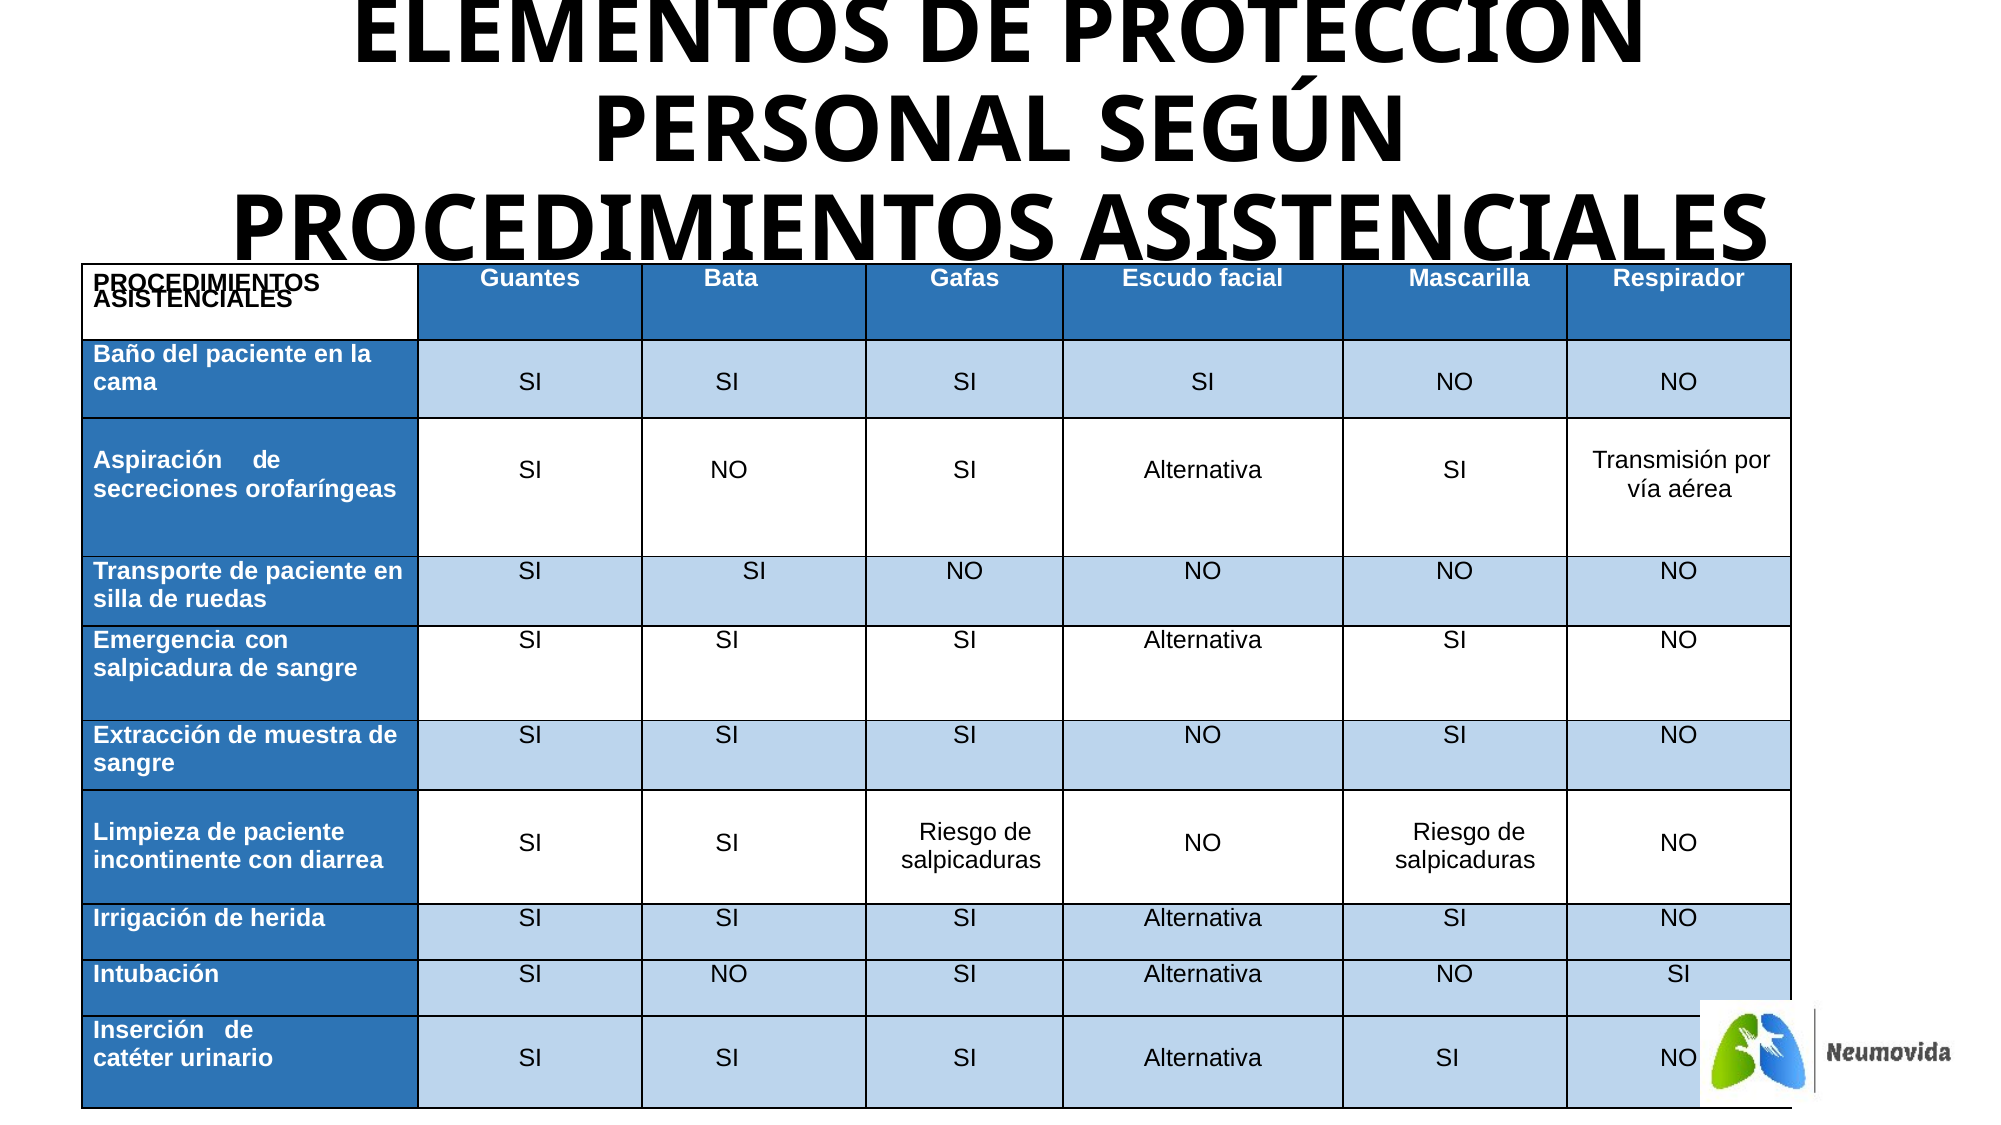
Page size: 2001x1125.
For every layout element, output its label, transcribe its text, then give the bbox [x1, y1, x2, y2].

table_cell Transporte de paciente en silla de ruedas [83, 557, 417, 625]
table_cell NO [1568, 341, 1790, 417]
table_header Respirador [1568, 265, 1790, 339]
table_header Mascarilla [1344, 265, 1566, 339]
table_cell SI [1344, 905, 1566, 959]
table_cell SI [419, 791, 641, 903]
table_cell Alternativa [1064, 905, 1342, 959]
table_cell Aspiración de secreciones orofaríngeas [83, 419, 417, 556]
table_cell SI [867, 721, 1062, 789]
table_header Gafas [867, 265, 1062, 339]
table_cell SI [867, 1017, 1062, 1107]
table_cell NO [1568, 721, 1790, 789]
table_cell SI [867, 341, 1062, 417]
table_header Bata [643, 265, 865, 339]
table_cell Riesgo de salpicaduras [1344, 791, 1566, 903]
table_cell SI [419, 627, 641, 720]
table_cell NO [1568, 627, 1790, 720]
table_cell NO [1064, 721, 1342, 789]
table_cell SI [867, 961, 1062, 1015]
table_cell Transmisión por vía aérea [1568, 419, 1790, 556]
table_cell NO [1344, 961, 1566, 1015]
table_cell SI [867, 905, 1062, 959]
table_cell SI [643, 791, 865, 903]
table_cell SI [1344, 1017, 1566, 1107]
table_cell SI [419, 721, 641, 789]
table_header PROCEDIMIENTOS ASISTENCIALES [83, 265, 417, 339]
table_cell Riesgo de salpicaduras [867, 791, 1062, 903]
table_cell SI [643, 627, 865, 720]
title ELEMENTOS DE PROTECCIÓN PERSONAL SEGÚN PROCEDIMIENTOS ASISTENCIALES [175, 0, 1826, 264]
table_cell Limpieza de paciente incontinente con diarrea [83, 791, 417, 903]
table_cell SI [419, 1017, 641, 1107]
table_cell NO [643, 961, 865, 1015]
table_cell SI [419, 557, 641, 625]
table_cell Extracción de muestra de sangre [83, 721, 417, 789]
table_cell SI [419, 905, 641, 959]
table_cell NO [1568, 557, 1790, 625]
table_cell SI [643, 721, 865, 789]
table_cell SI [419, 419, 641, 556]
table_cell SI [1344, 721, 1566, 789]
table_cell NO [643, 419, 865, 556]
table_header Guantes [419, 265, 641, 339]
table_cell NO [1568, 1017, 1699, 1107]
table_cell NO [1064, 791, 1342, 903]
table_cell NO [1344, 341, 1566, 417]
table_cell Emergencia con salpicadura de sangre [83, 627, 417, 720]
table_cell NO [867, 557, 1062, 625]
table_cell SI [419, 961, 641, 1015]
table_cell NO [1568, 791, 1790, 903]
table_cell NO [1064, 557, 1342, 625]
table_cell SI [643, 1017, 865, 1107]
table_cell Alternativa [1064, 961, 1342, 1015]
table_cell SI [1568, 961, 1790, 1015]
table_cell Alternativa [1064, 419, 1342, 556]
table_header Escudo facial [1064, 265, 1342, 339]
table_cell Irrigación de herida [83, 905, 417, 959]
table_cell SI [1344, 419, 1566, 556]
table_cell Alternativa [1064, 1017, 1342, 1107]
table_cell SI [1344, 627, 1566, 720]
table_cell SI [643, 341, 865, 417]
table_cell Inserción de catéter urinario [83, 1017, 417, 1107]
table_cell SI [643, 557, 865, 625]
table_cell Baño del paciente en la cama [83, 341, 417, 417]
table_cell Intubación [83, 961, 417, 1015]
table_cell Alternativa [1064, 627, 1342, 720]
table_cell SI [867, 627, 1062, 720]
table_cell SI [643, 905, 865, 959]
table_cell SI [419, 341, 641, 417]
table_cell SI [867, 419, 1062, 556]
picture [1699, 1000, 1958, 1108]
table_cell NO [1568, 905, 1790, 959]
table_cell SI [1064, 341, 1342, 417]
table_cell NO [1344, 557, 1566, 625]
